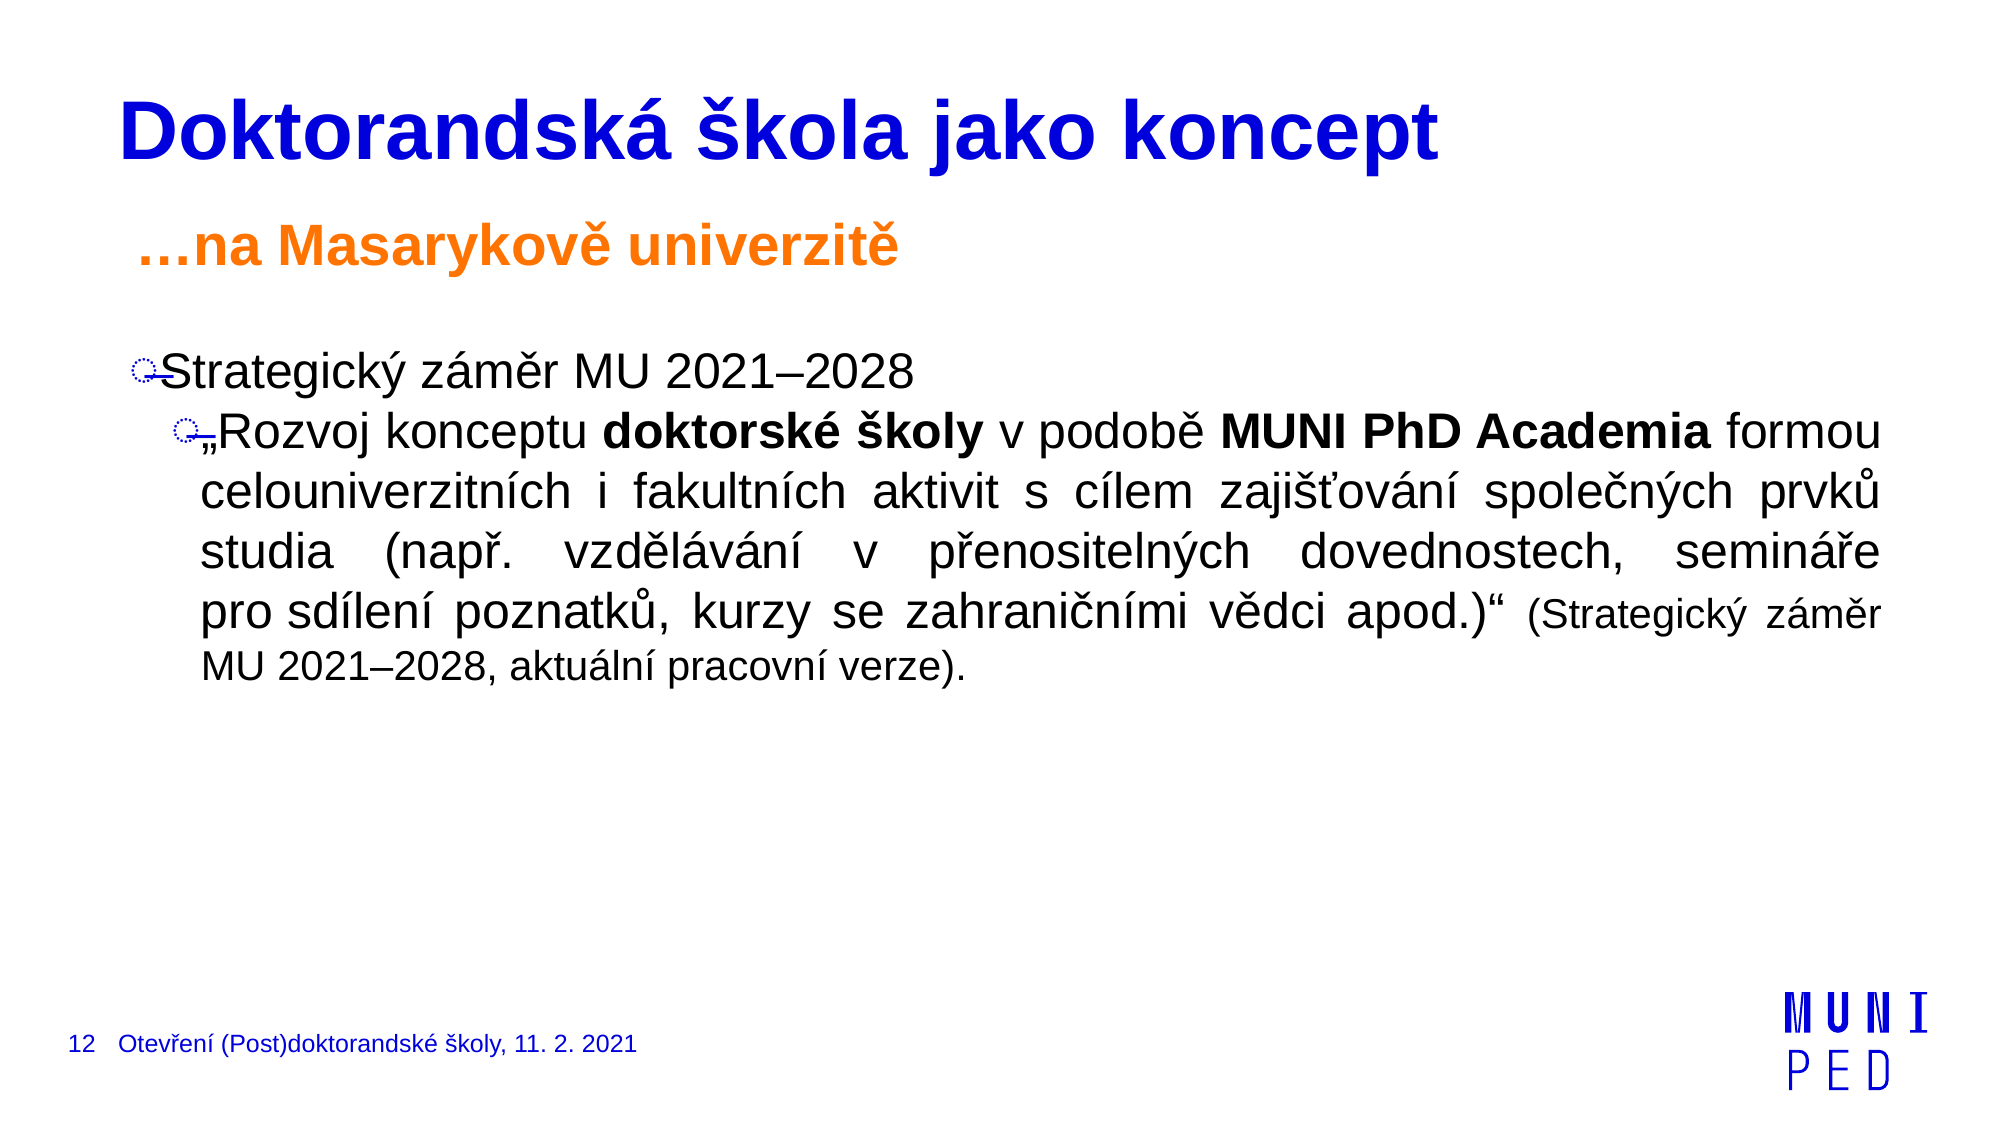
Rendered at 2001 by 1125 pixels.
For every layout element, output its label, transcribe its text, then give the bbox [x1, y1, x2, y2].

text_box …na Masarykově univerzitě [120, 199, 916, 285]
list Strategický záměr MU 2021–2028 „Rozvoj konceptu doktorské školy v podobě MUNI PhD Academia formou celouniverzitních i fakultních aktivit s cílem zajišťování společných prvků studia (např. vzdělávání v přenositelných dovednostech, semináře pro sdílení poznatků, kurzy se zahraničními vědci apod.)“ (Strategický záměr MU 2021–2028, aktuální pracovní verze). [118, 323, 1883, 1003]
title Doktorandská škola jako koncept [118, 93, 1883, 168]
slide_number 12 [67, 1021, 110, 1063]
footer Otevření (Post)doktorandské školy, 11. 2. 2021 [118, 1021, 1418, 1063]
